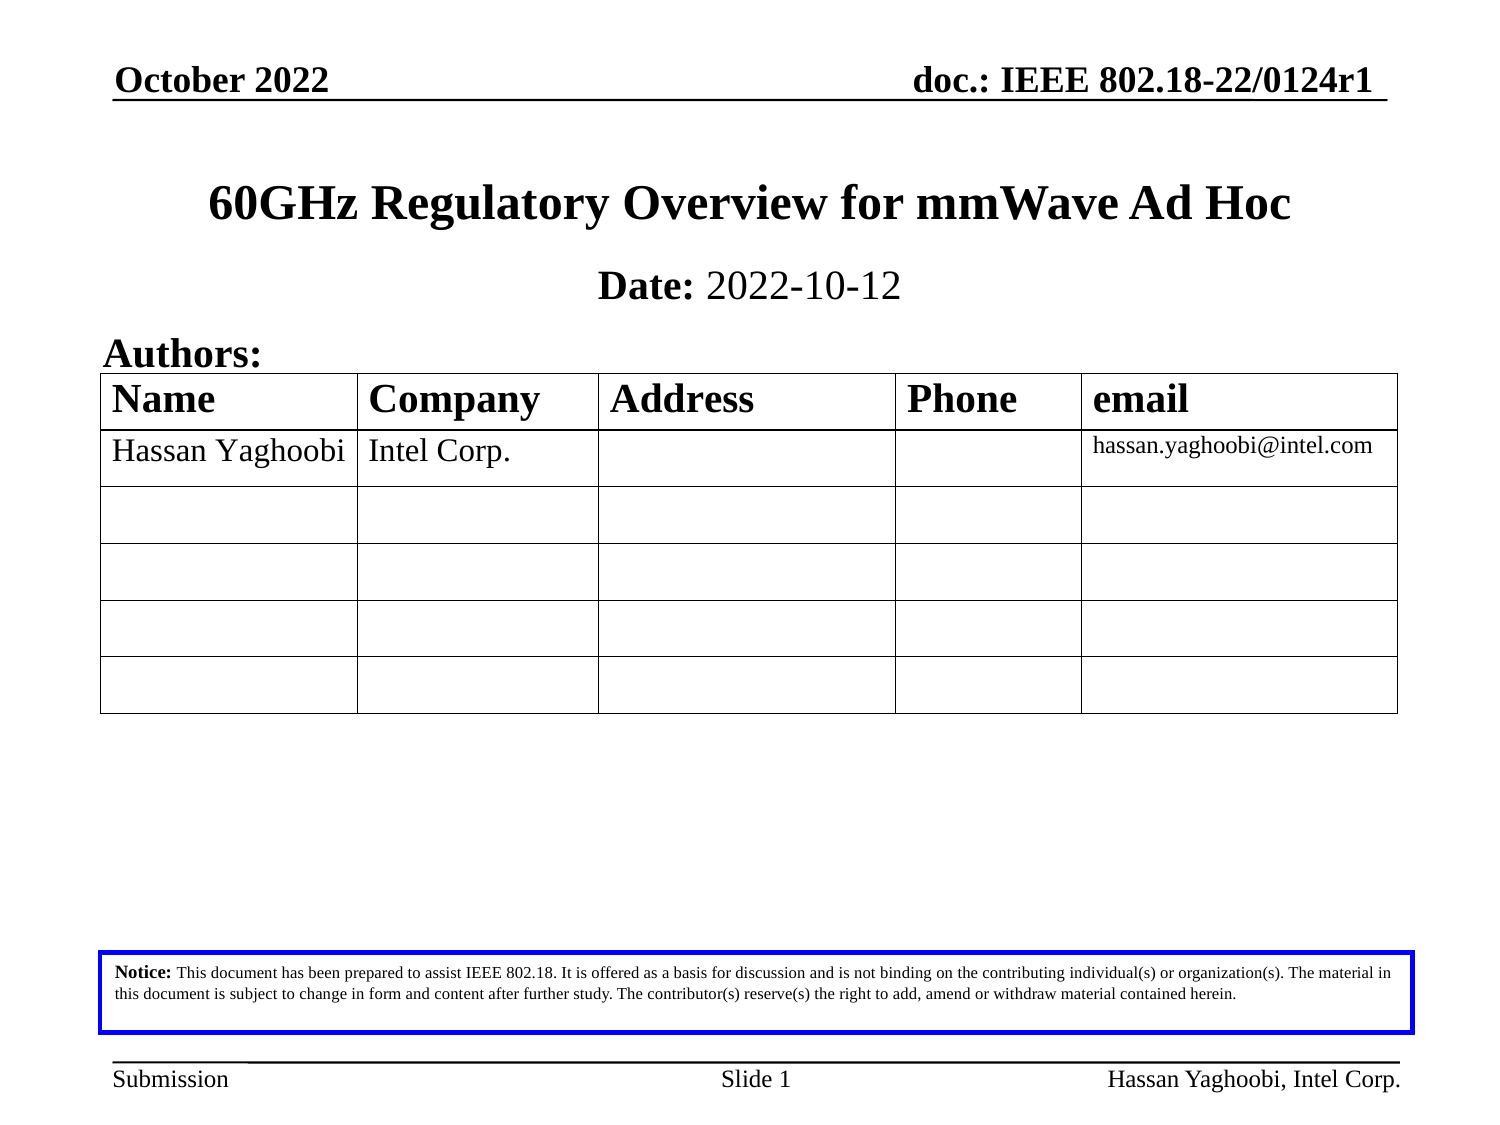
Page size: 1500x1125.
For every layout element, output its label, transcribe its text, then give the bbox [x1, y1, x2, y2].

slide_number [114, 54, 332, 100]
footer Hassan Yaghoobi, Intel Corp. [1103, 1062, 1402, 1093]
title 60GHz Regulatory Overview for mmWave Ad Hoc [112, 112, 1388, 249]
slide_number Slide 1 [712, 1062, 800, 1093]
text_box Notice: This document has been prepared to assist IEEE 802.18. It is offered as a basis for discussion and is not binding on the contributing individual(s) or organization(s). The material in this document is subject to change in form and content after further study. The contributor(s) reserve(s) the right to add, amend or withdraw material contained herein. [99, 952, 1413, 1033]
text_box Authors: [87, 318, 325, 372]
list Date: 2022-10-12 [112, 249, 1388, 313]
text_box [85, 372, 1426, 786]
